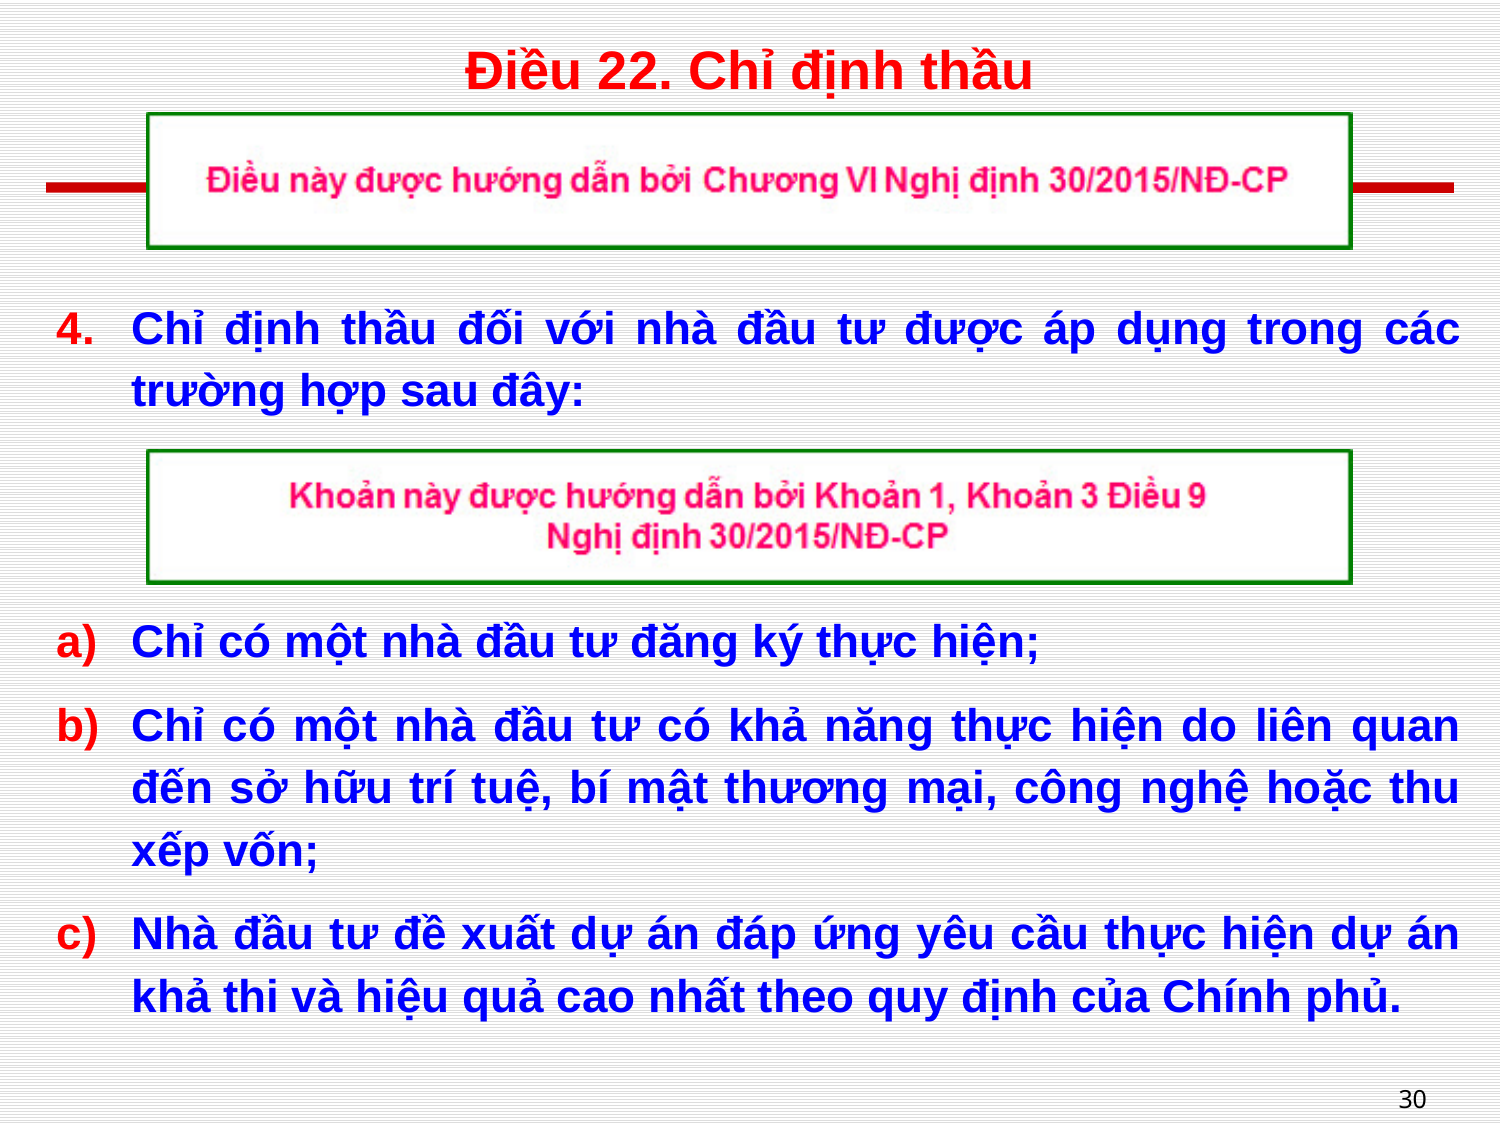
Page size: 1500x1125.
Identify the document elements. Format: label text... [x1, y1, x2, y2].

text_box Chỉ định thầu đối với nhà đầu tư được áp dụng trong các trường hợp sau đây: Chỉ có một nhà đầu tư đăng ký thực hiện; Chỉ có một nhà đầu tư có khả năng thực hiện do liên quan đến sở hữu trí tuệ, bí mật thương mại, công nghệ hoặc thu xếp vốn; Nhà đầu tư đề xuất dự án đáp ứng yêu cầu thực hiện dự án khả thi và hiệu quả cao nhất theo quy định của Chính phủ. [23, 199, 1477, 1088]
title Điều 22. Chỉ định thầu [38, 24, 1463, 175]
picture [146, 112, 1354, 251]
picture [146, 449, 1354, 586]
